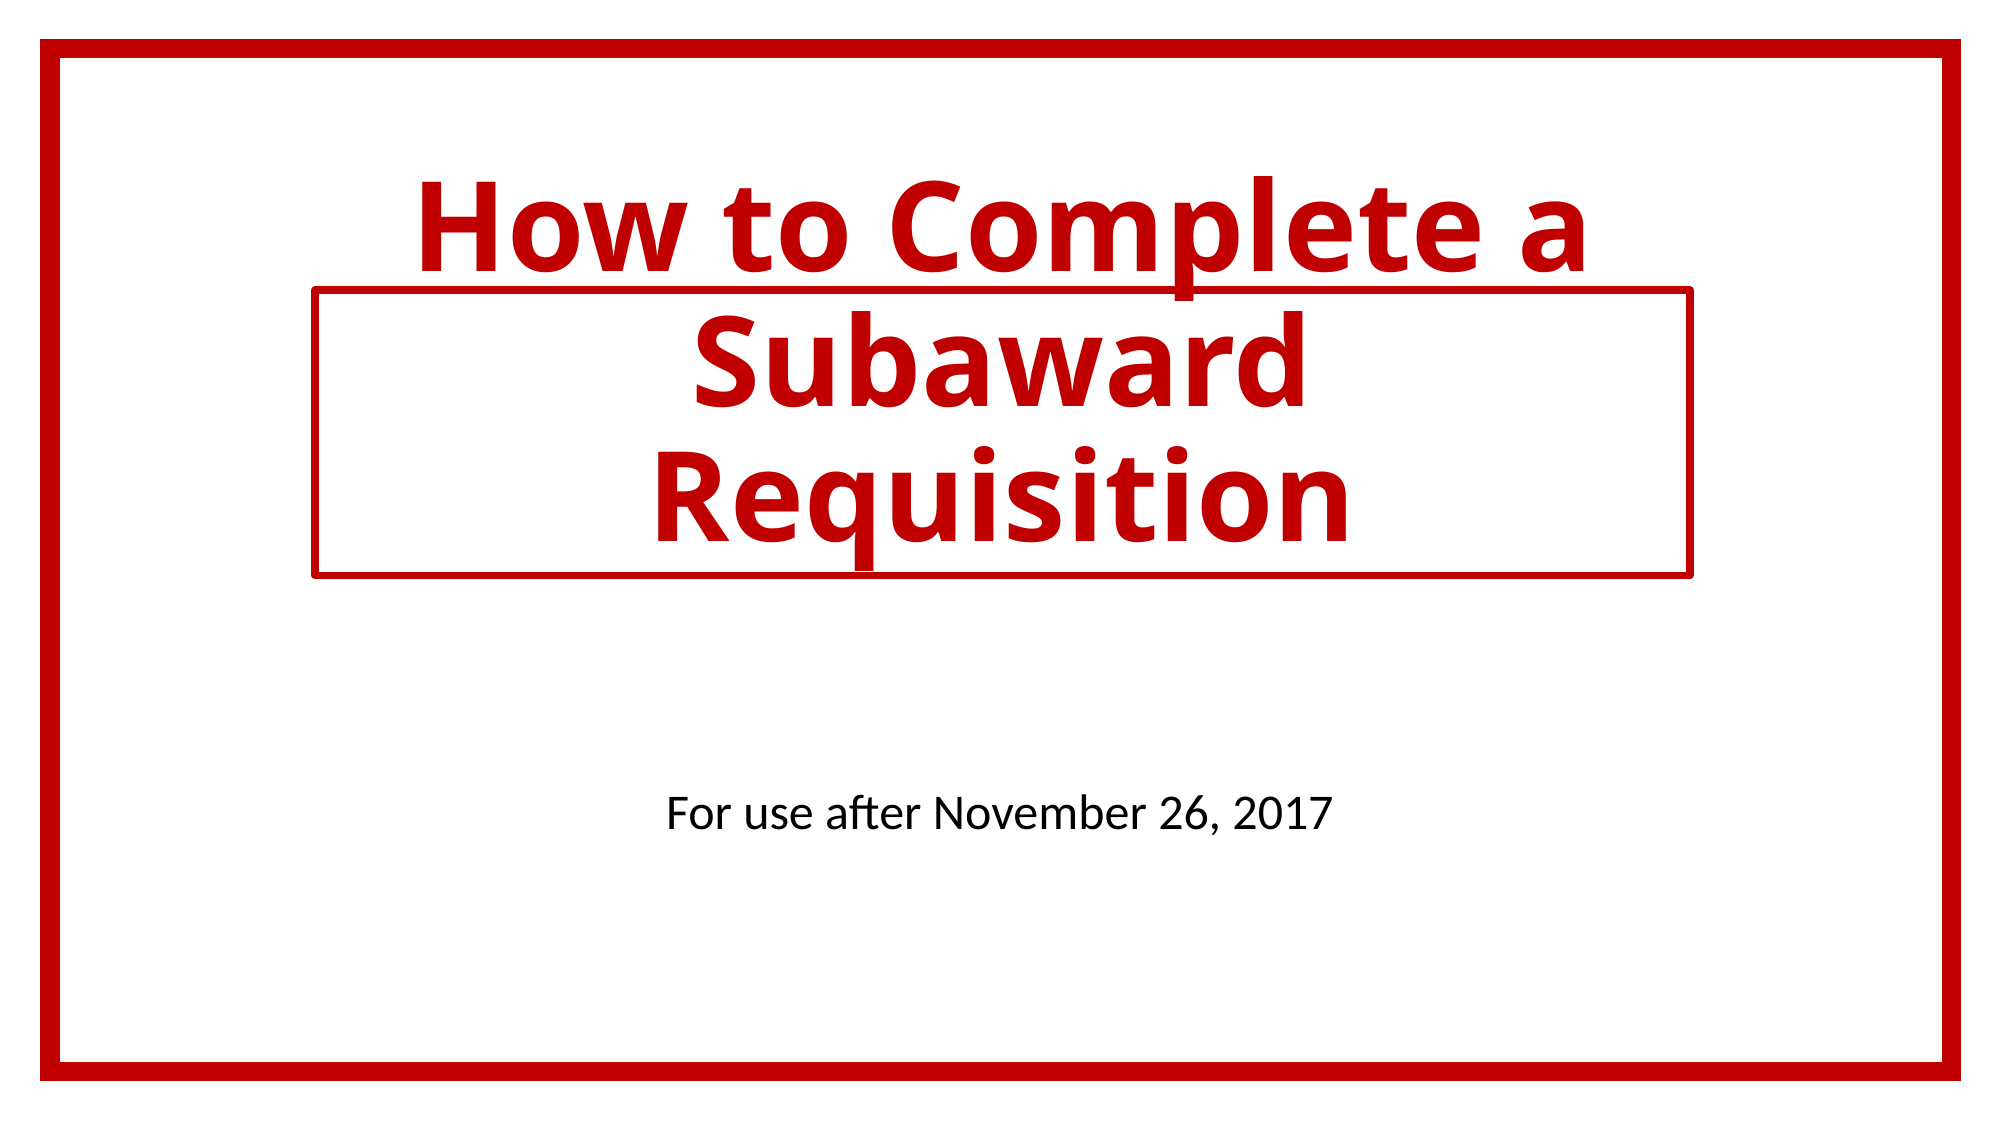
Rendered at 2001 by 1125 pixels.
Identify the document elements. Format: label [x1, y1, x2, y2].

text_box [49, 48, 1952, 1072]
